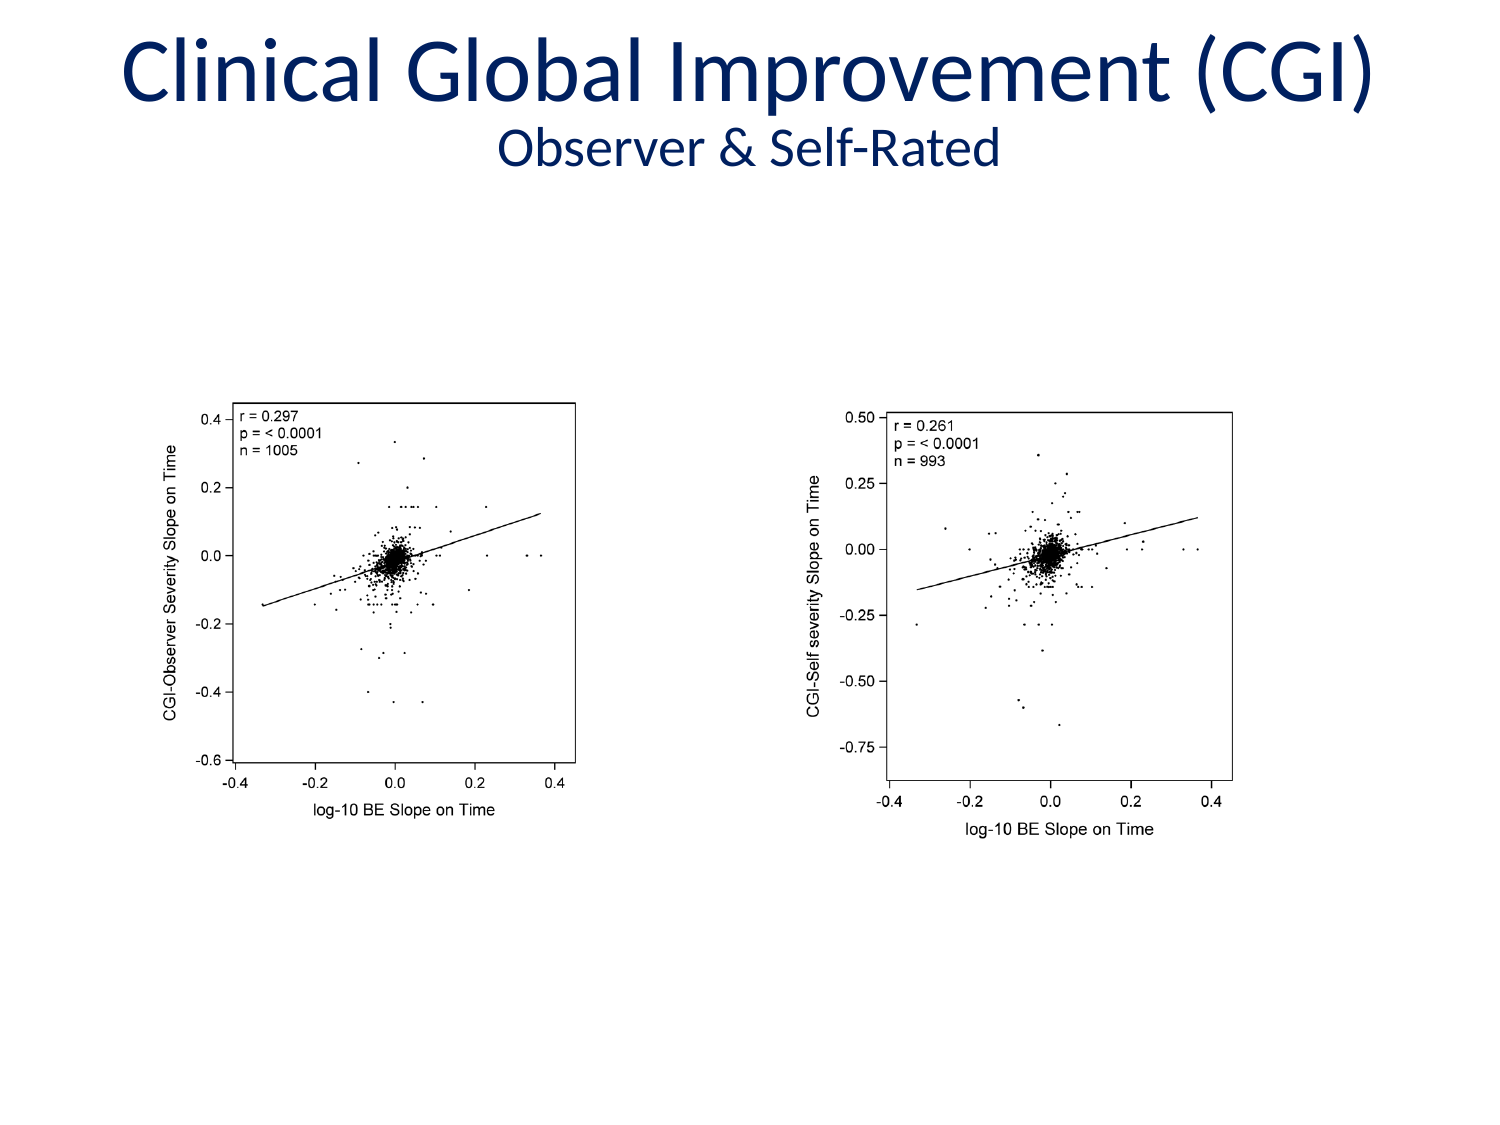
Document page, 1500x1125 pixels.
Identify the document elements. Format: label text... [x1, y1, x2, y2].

picture [149, 374, 605, 841]
title Clinical Global Improvement (CGI) Observer & Self-Rated [75, 12, 1425, 200]
picture [787, 387, 1276, 862]
